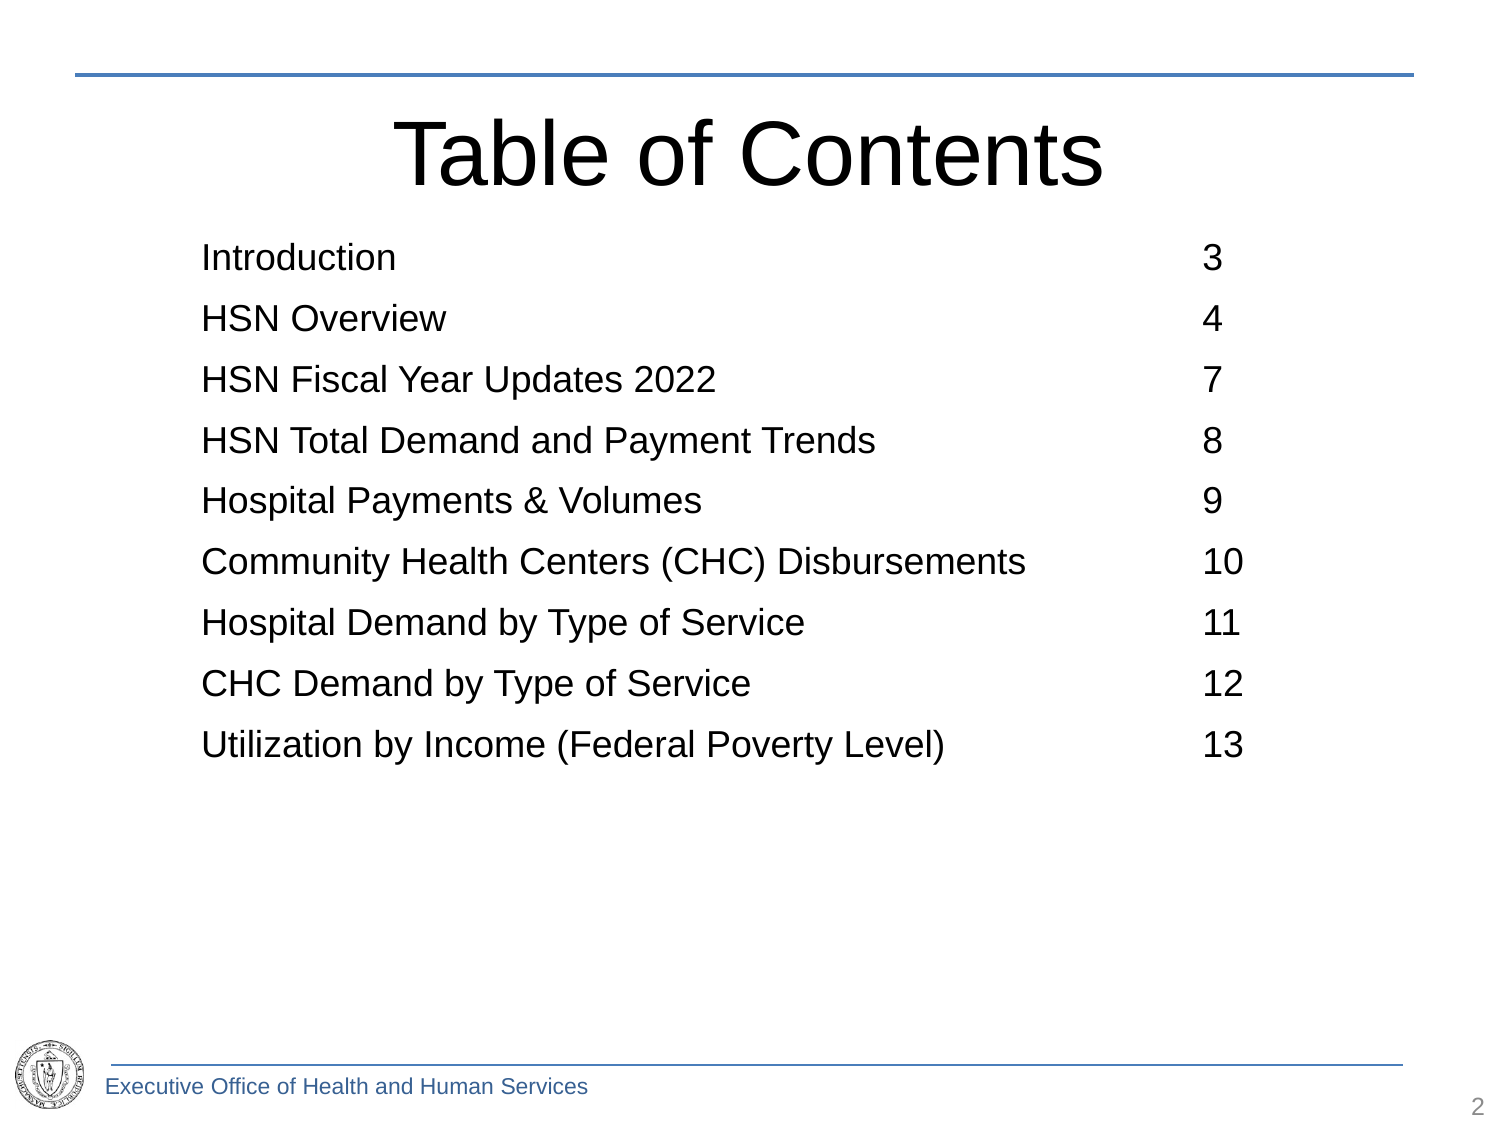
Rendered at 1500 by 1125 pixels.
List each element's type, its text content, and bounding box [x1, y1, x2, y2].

table_cell 8 [1187, 412, 1311, 473]
table_cell 7 [1187, 351, 1311, 412]
table_cell HSN Overview [186, 290, 1187, 351]
slide_number 2 [1425, 1084, 1500, 1125]
table_cell 13 [1187, 716, 1311, 777]
table_header Introduction [186, 229, 1187, 290]
table_cell 10 [1187, 533, 1311, 594]
table_cell HSN Total Demand and Payment Trends [186, 412, 1187, 473]
table_cell HSN Fiscal Year Updates 2022 [186, 351, 1187, 412]
table_cell Utilization by Income (Federal Poverty Level) [186, 716, 1187, 777]
table_cell Community Health Centers (CHC) Disbursements [186, 533, 1187, 594]
title Table of Contents [87, 87, 1411, 211]
table_header 3 [1187, 229, 1311, 290]
table_cell 4 [1187, 290, 1311, 351]
table_cell 11 [1187, 594, 1311, 655]
table_cell Hospital Payments & Volumes [186, 473, 1187, 533]
table_cell 9 [1187, 473, 1311, 533]
table_cell 12 [1187, 655, 1311, 716]
picture [15, 1040, 85, 1110]
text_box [84, 1062, 635, 1114]
table_cell Hospital Demand by Type of Service [186, 594, 1187, 655]
table_cell CHC Demand by Type of Service [186, 655, 1187, 716]
